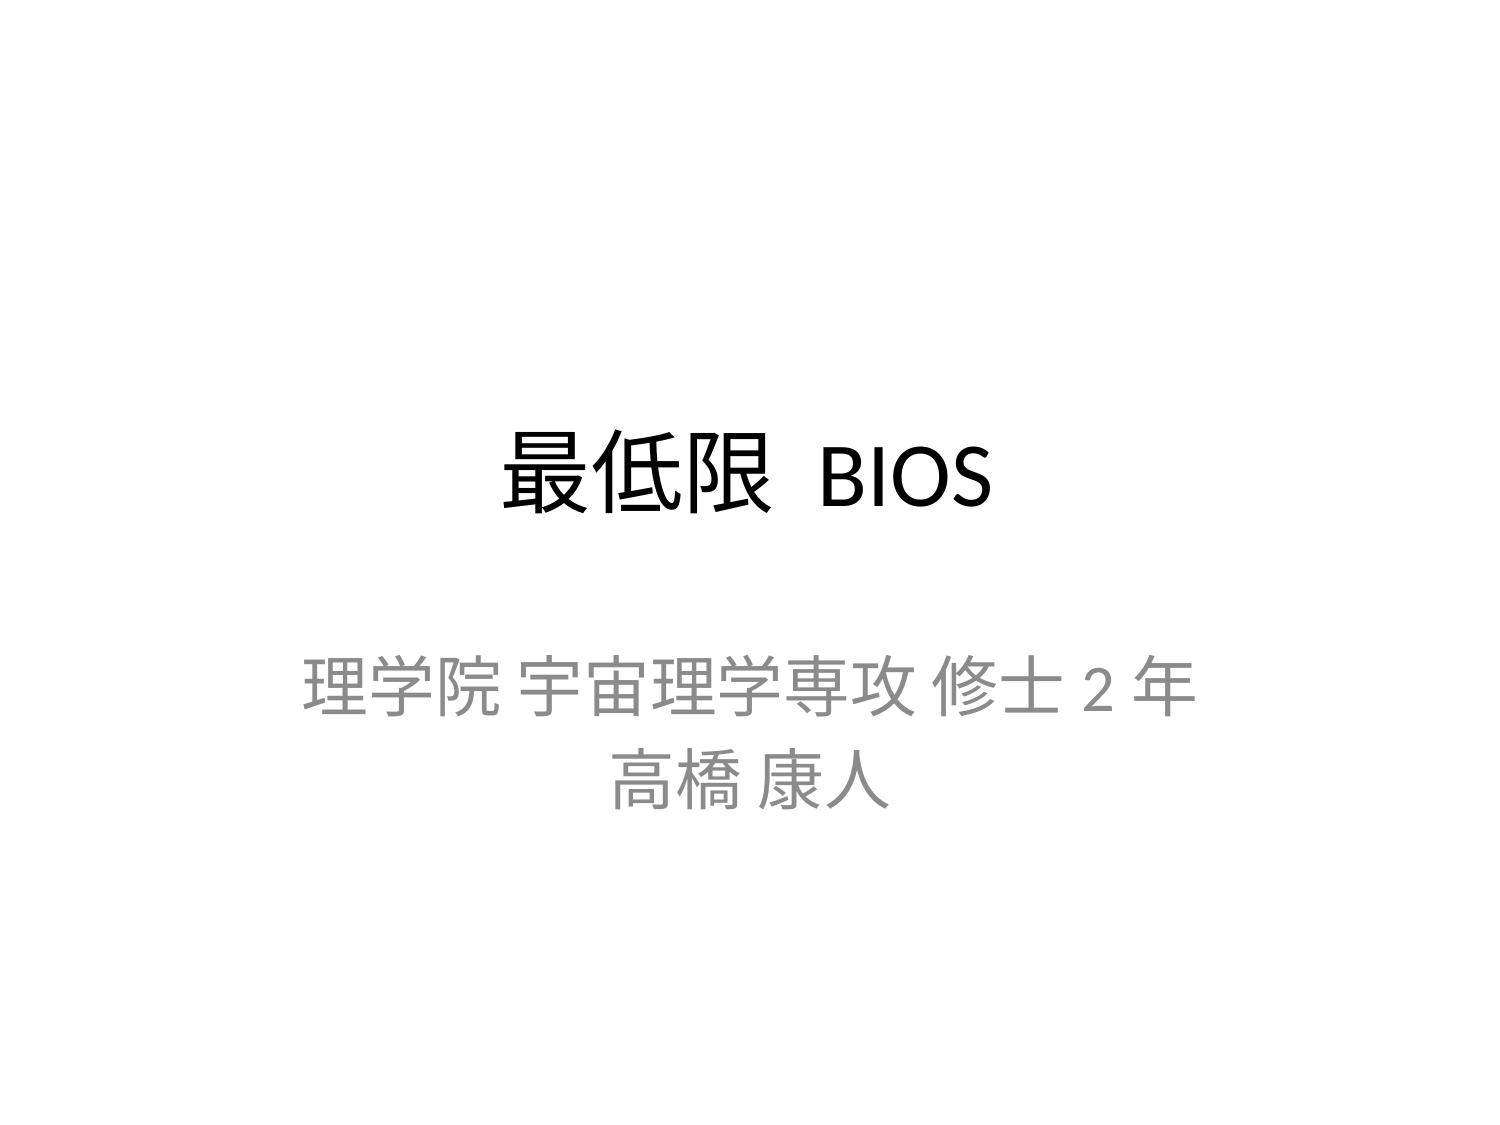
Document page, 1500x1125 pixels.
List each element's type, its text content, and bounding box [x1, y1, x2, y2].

subtitle 理学院 宇宙理学専攻 修士2年 高橋 康人 [225, 637, 1275, 925]
title 最低限 BIOS [73, 349, 1420, 591]
